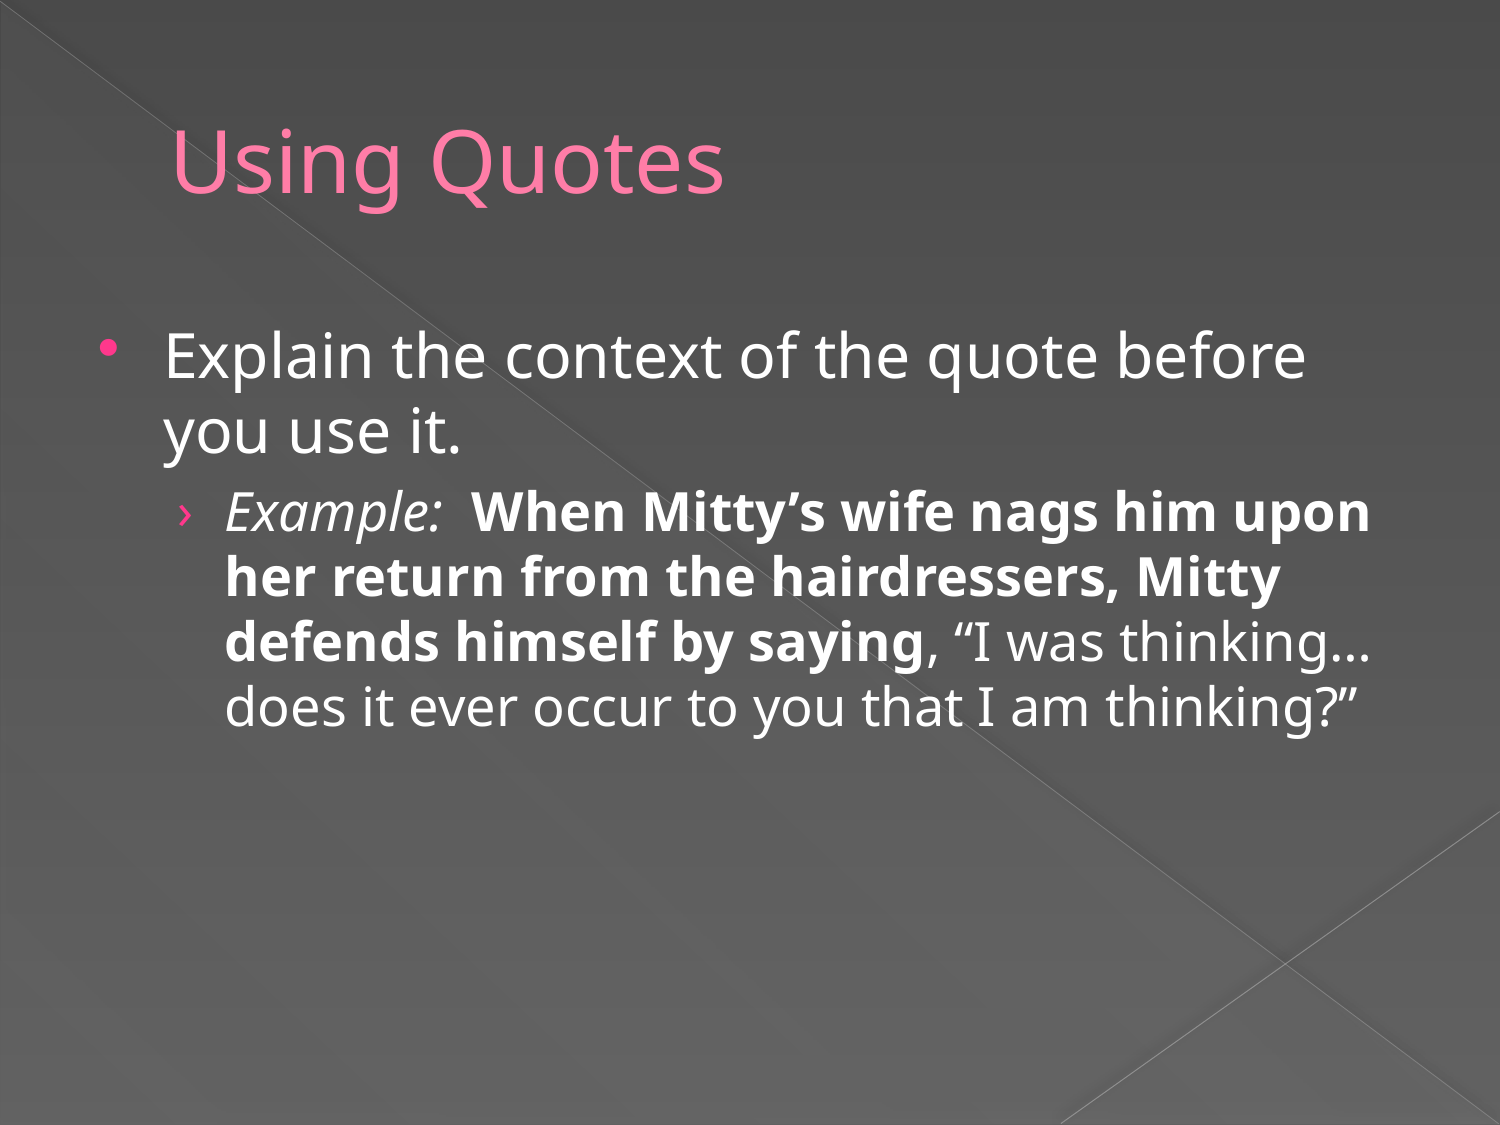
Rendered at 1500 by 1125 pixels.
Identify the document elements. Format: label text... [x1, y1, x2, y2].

title Using Quotes [75, 43, 1425, 274]
list Explain the context of the quote before you use it. Example: When Mitty’s wife nags him upon her return from the hairdressers, Mitty defends himself by saying, “I was thinking…does it ever occur to you that I am thinking?” [75, 308, 1425, 1059]
